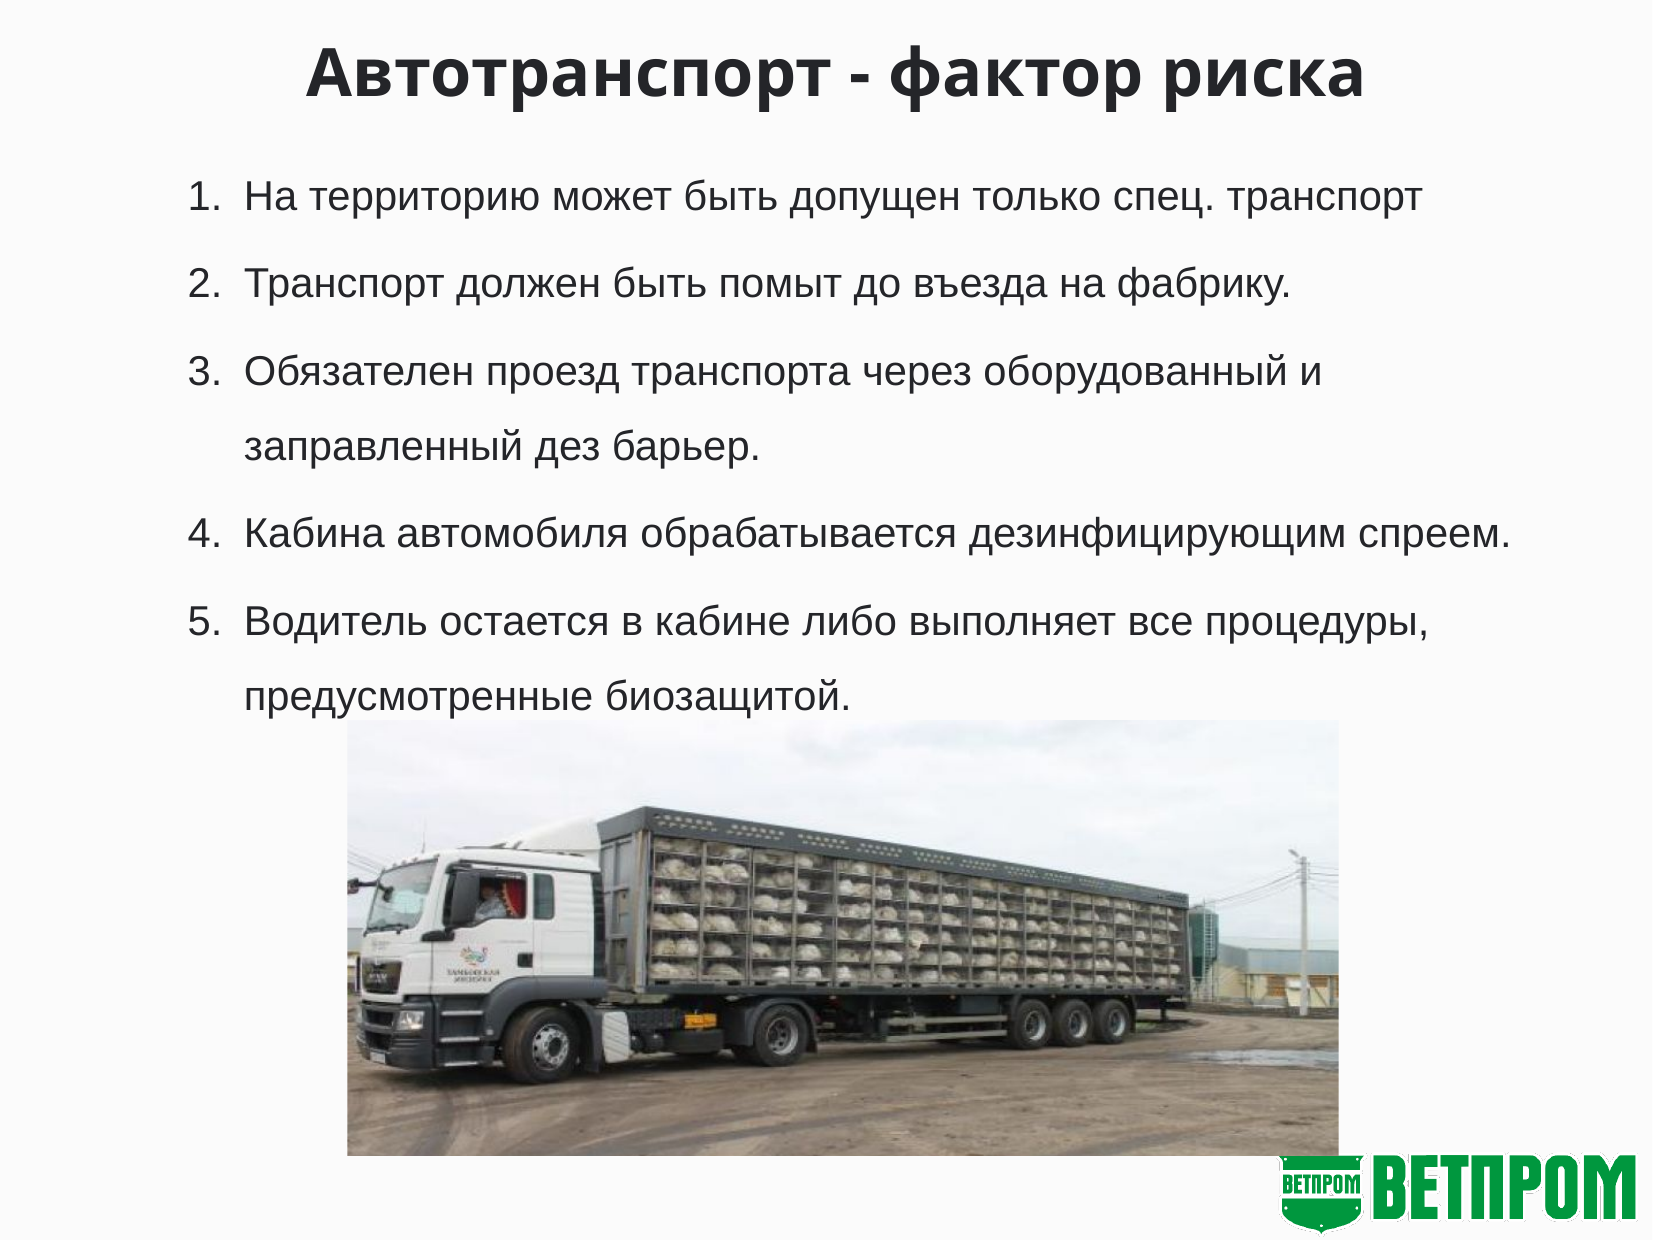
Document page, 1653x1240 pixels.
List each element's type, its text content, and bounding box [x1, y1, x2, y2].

title Автотранспорт - фактор риска [127, 23, 1605, 138]
list На территорию может быть допущен только спец. транспорт Транспорт должен быть помыт до въезда на фабрику. Обязателен проезд транспорта через оборудованный и заправленный дез барьер. Кабина автомобиля обрабатывается дезинфицирующим спреем. Водитель остается в кабине либо выполняет все процедуры, предусмотренные биозащитой. [144, 137, 1565, 718]
picture [346, 719, 1639, 1237]
